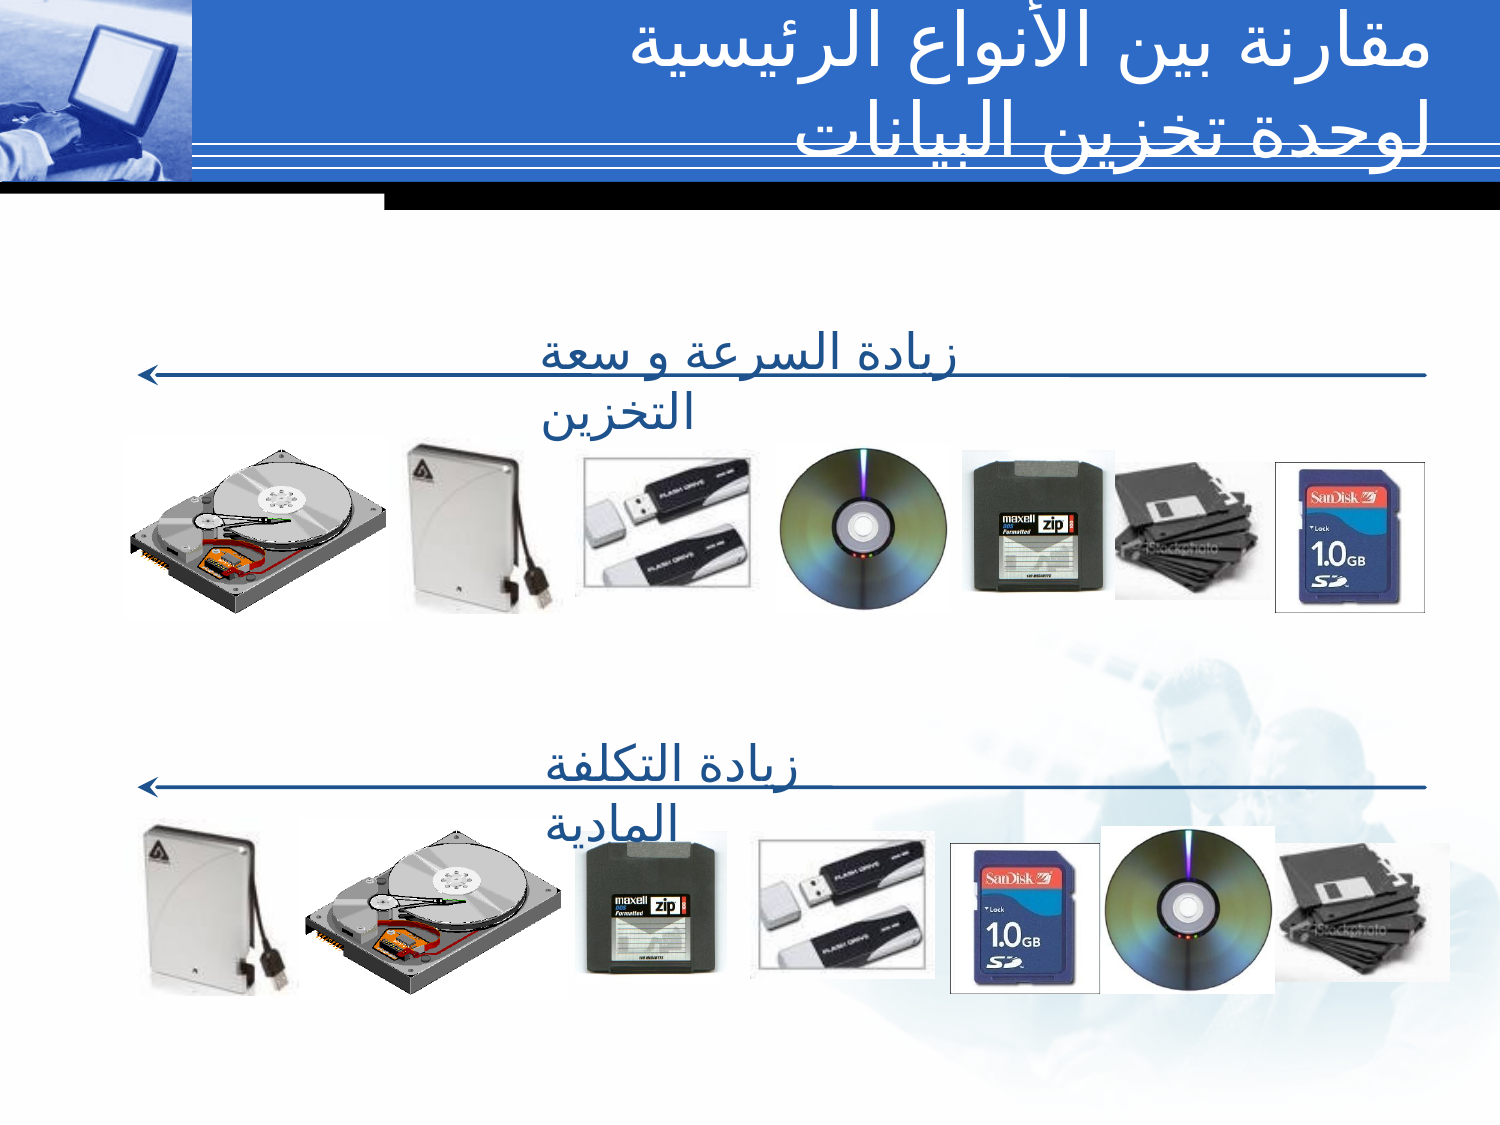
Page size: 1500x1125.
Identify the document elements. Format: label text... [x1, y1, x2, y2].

picture [0, 0, 192, 181]
text_box زيادة السرعة و سعة التخزين [524, 385, 1021, 389]
text_box زيادة التكلفة المادية [529, 724, 866, 785]
title مقارنة بين الأنواع الرئيسية لوحدة تخزين البيانات [412, 37, 1450, 125]
text_box زيادة السرعة و سعة التخزين [524, 312, 1021, 373]
picture [0, 194, 1500, 1125]
